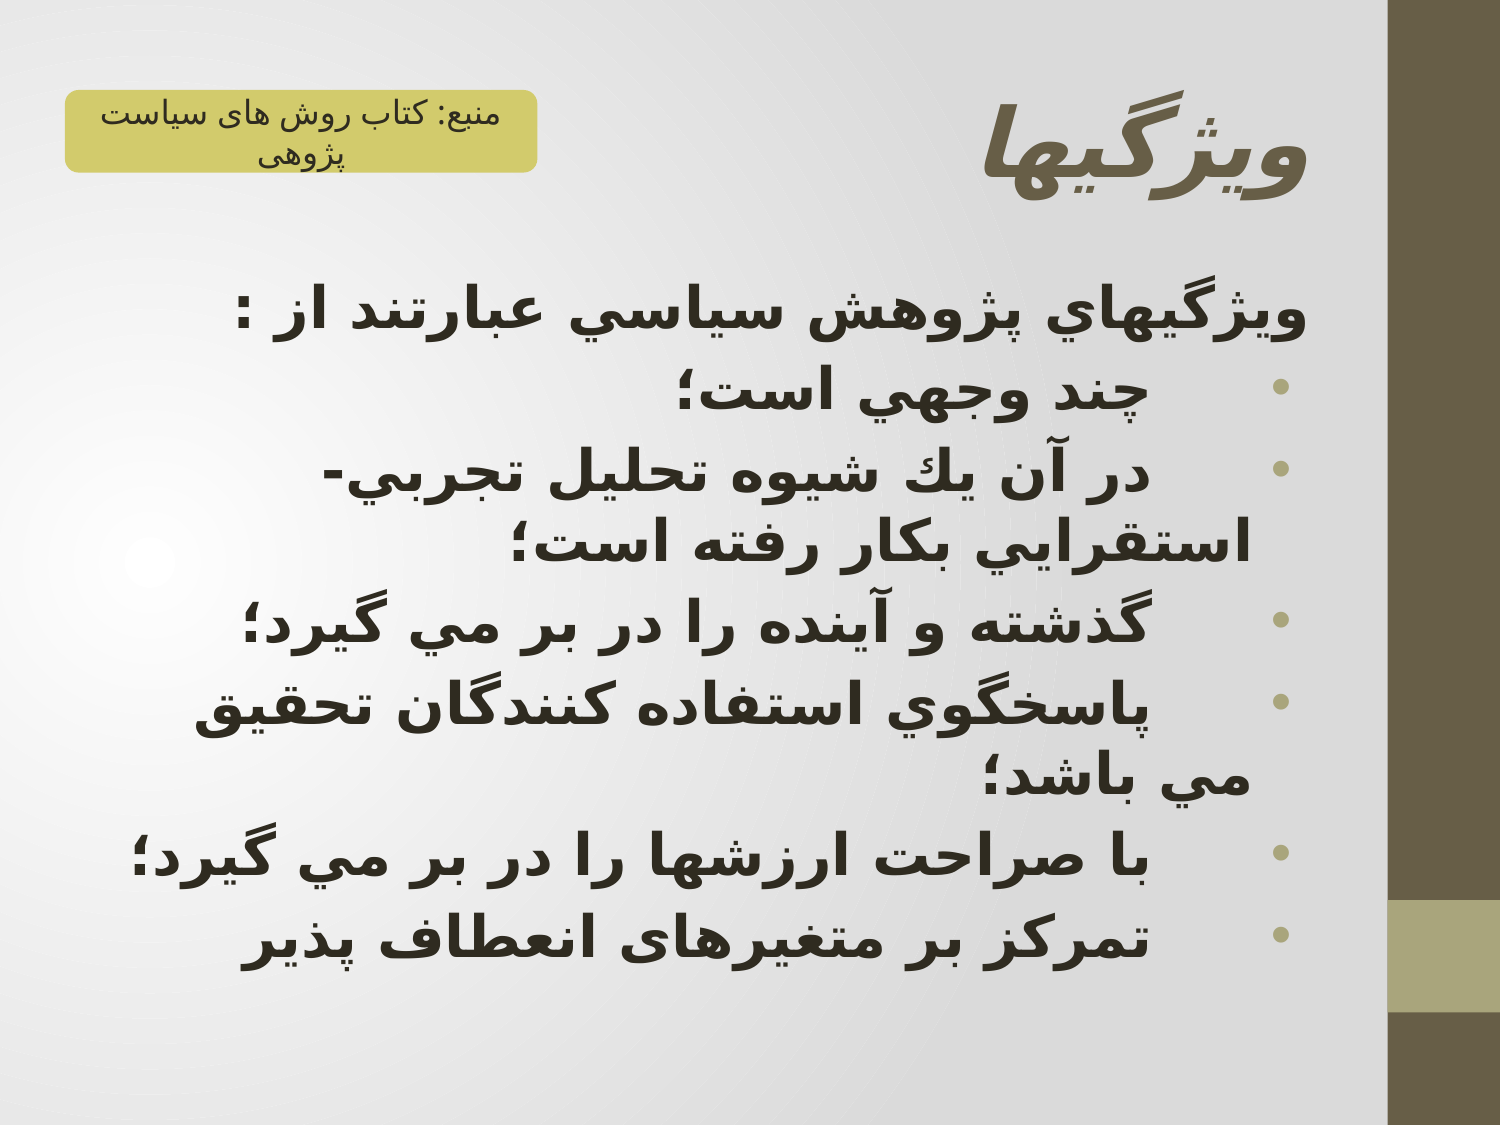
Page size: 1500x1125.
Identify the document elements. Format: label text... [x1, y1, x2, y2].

list ويژگيهاي پژوهش سياسي عبارتند از : چند وجهي است؛ در آن يك شيوه تحليل تجربي- استقرايي بكار رفته است؛ گذشته و آينده را در بر مي گيرد؛ پاسخگوي استفاده كنندگان تحقيق مي باشد؛ با صراحت ارزشها را در بر مي گيرد؛ تمرکز بر متغیرهای انعطاف پذیر [75, 262, 1325, 1050]
title ويژگيها [75, 45, 1325, 233]
text_box منبع: کتاب روش های سیاست پژوهی [64, 89, 538, 173]
